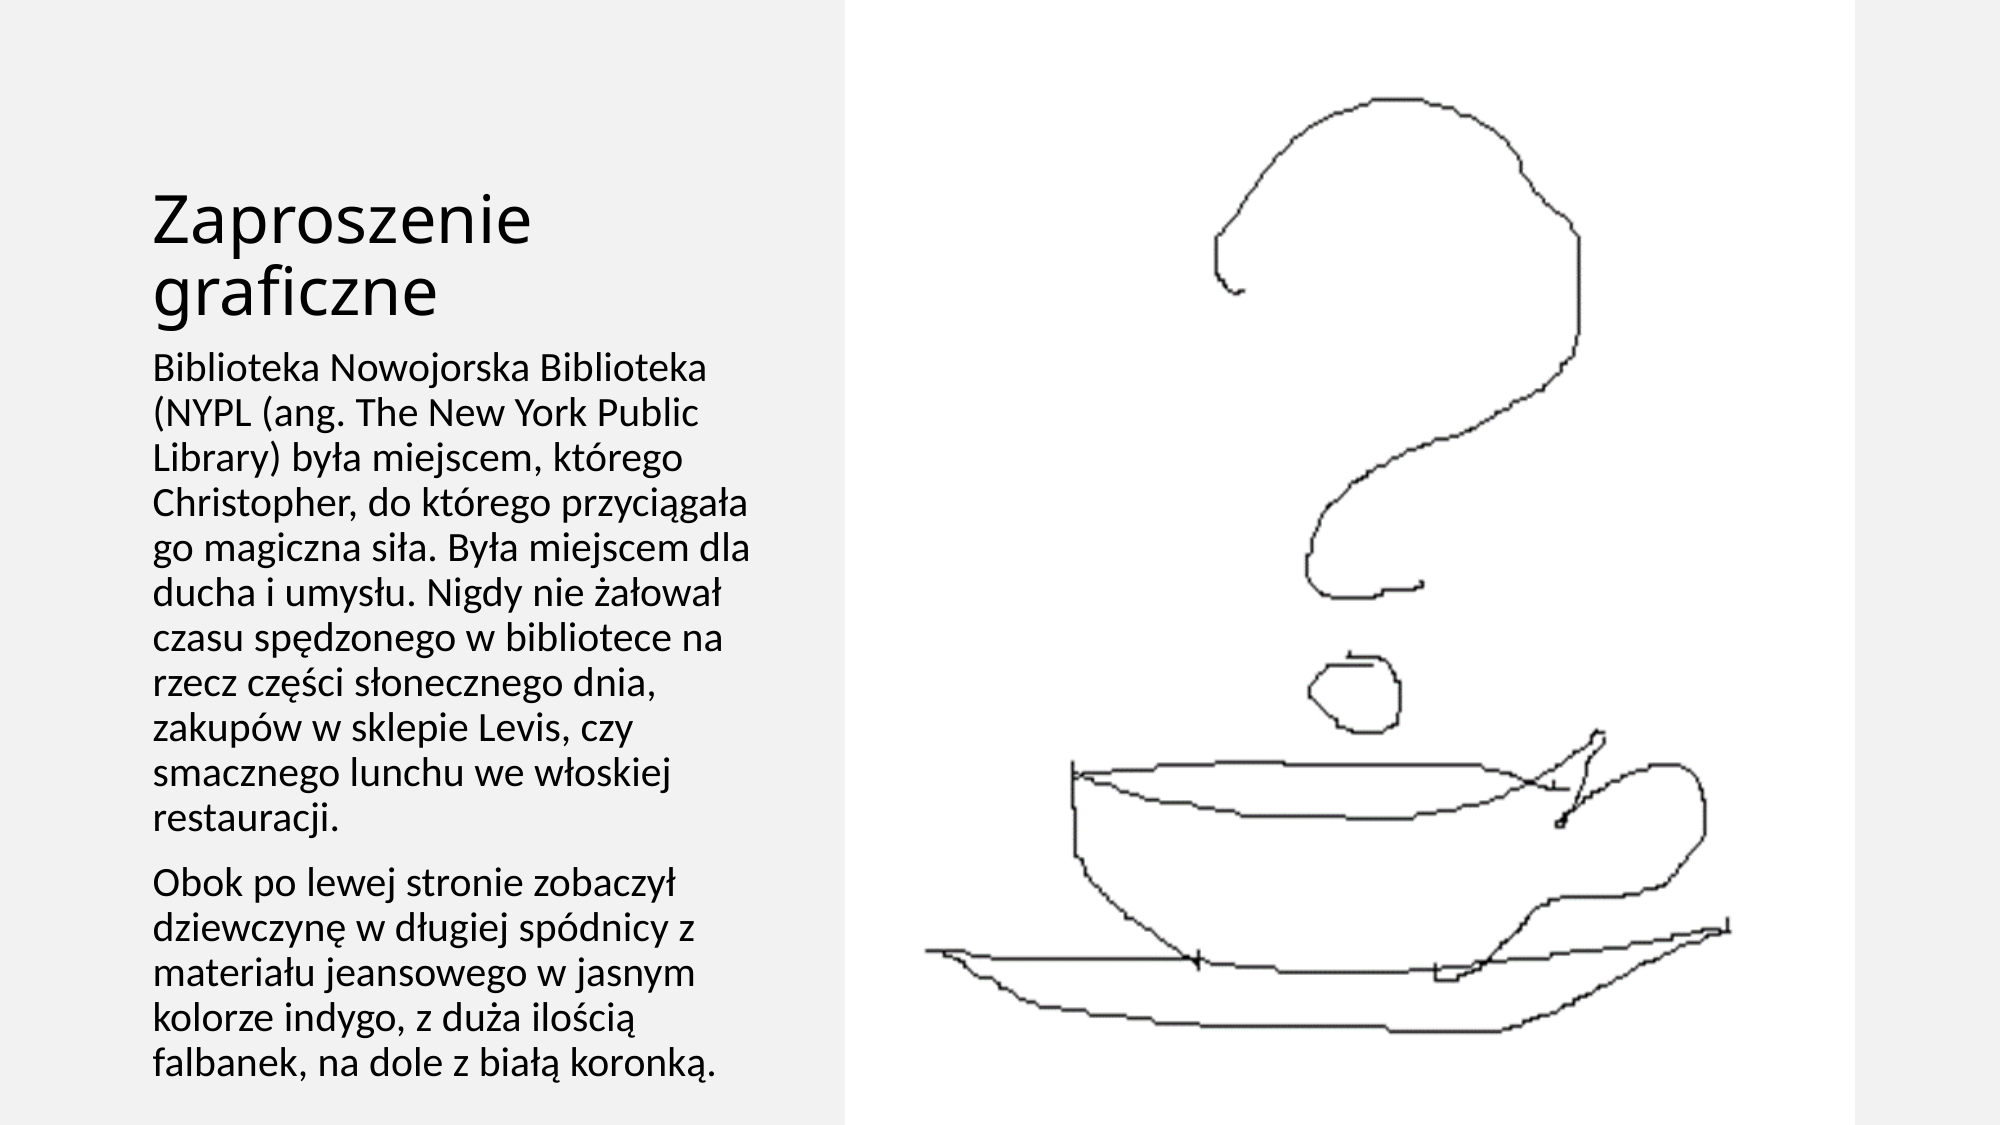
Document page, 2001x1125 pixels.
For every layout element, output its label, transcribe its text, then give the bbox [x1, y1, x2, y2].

list Biblioteka Nowojorska Biblioteka (NYPL (ang. The New York Public Library) była miejscem, którego Christopher, do którego przyciągała go magiczna siła. Była miejscem dla ducha i umysłu. Nigdy nie żałował czasu spędzonego w bibliotece na rzecz części słonecznego dnia, zakupów w sklepie Levis, czy smacznego lunchu we włoskiej restauracji. Obok po lewej stronie zobaczył dziewczynę w długiej spódnicy z materiału jeansowego w jasnym kolorze indygo, z duża ilością falbanek, na dole z białą koronką. [137, 337, 783, 1089]
title Zaproszenie graficzne [137, 75, 783, 337]
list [844, 0, 1855, 1125]
